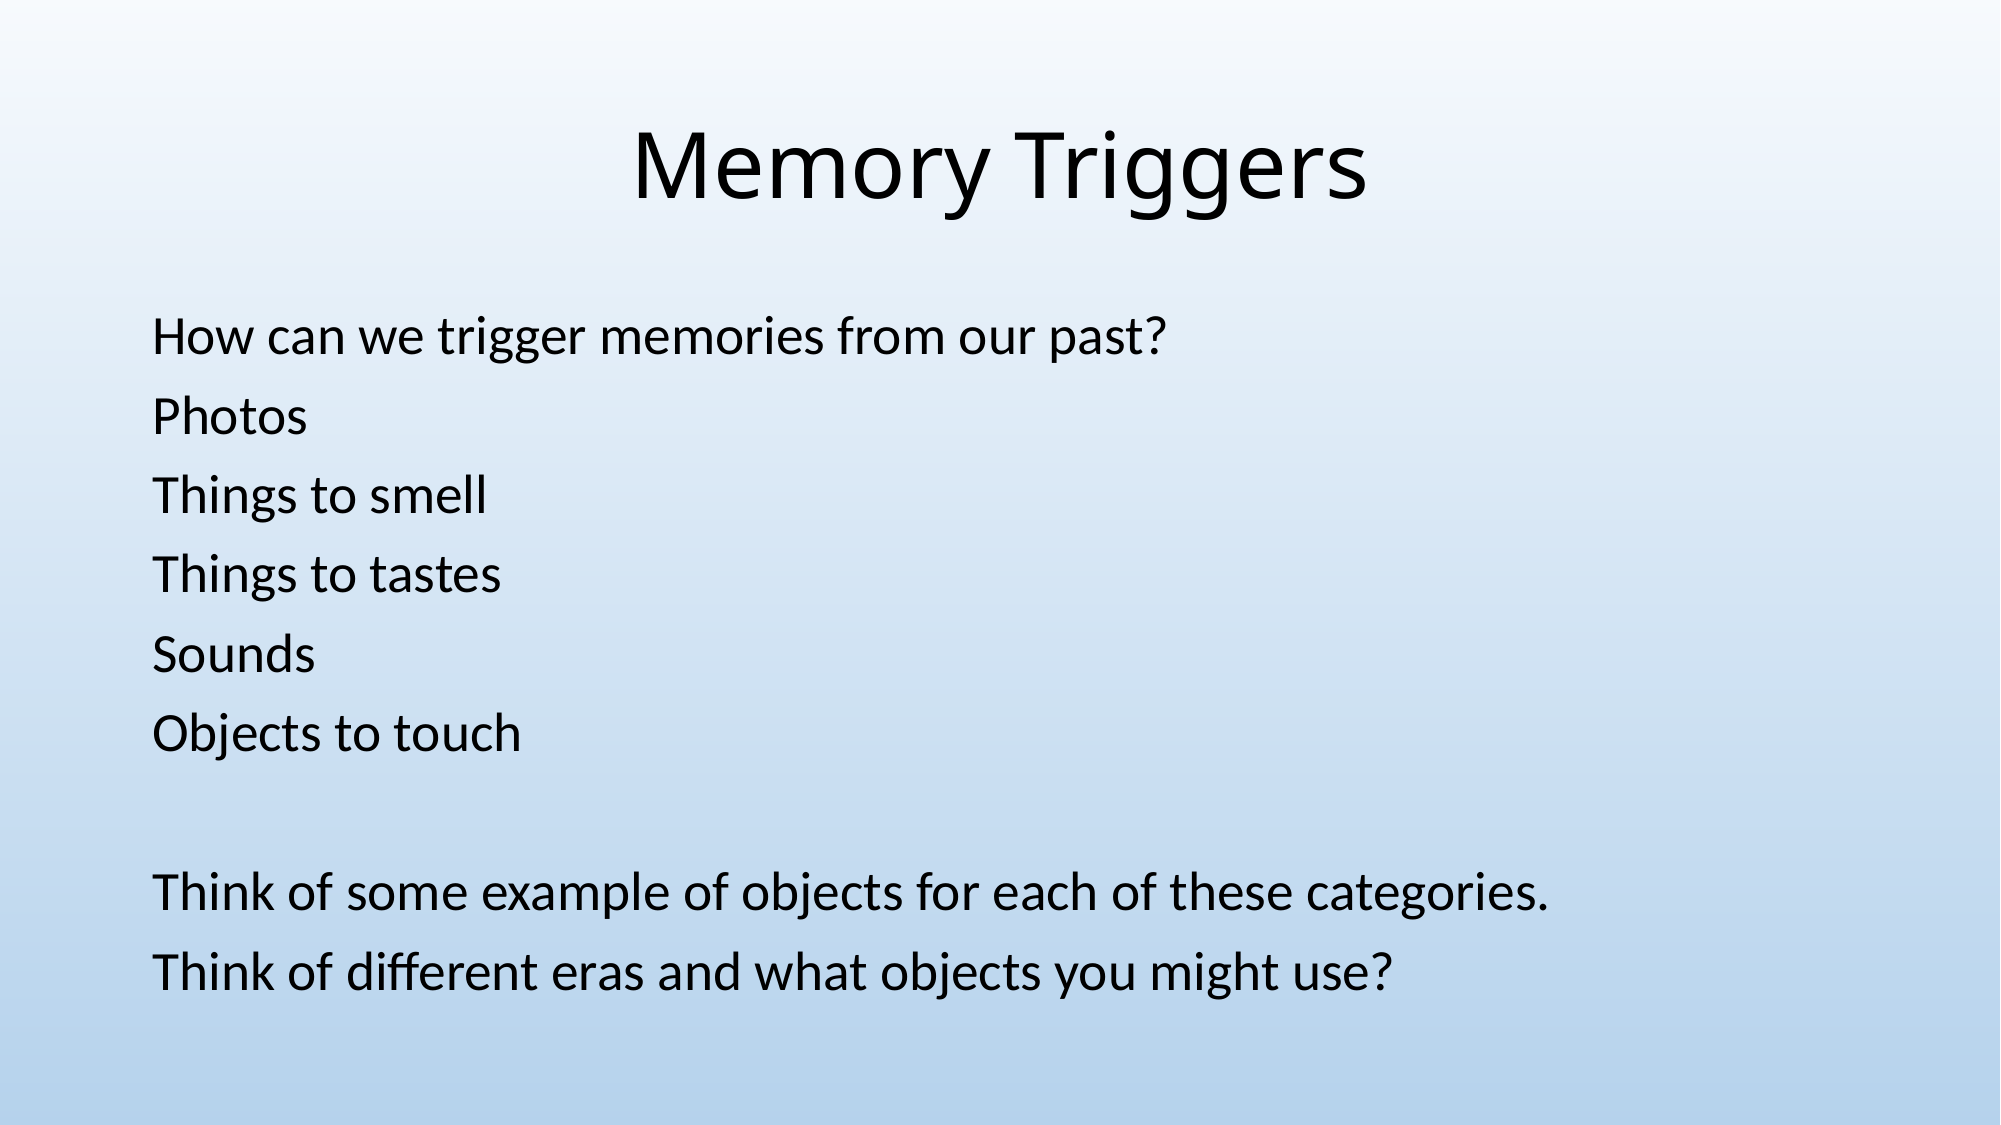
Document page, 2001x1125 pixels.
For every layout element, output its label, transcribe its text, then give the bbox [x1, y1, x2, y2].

title Memory Triggers [137, 59, 1863, 278]
list How can we trigger memories from our past? Photos Things to smell Things to tastes Sounds Objects to touch Think of some example of objects for each of these categories. Think of different eras and what objects you might use? [137, 299, 1863, 1014]
